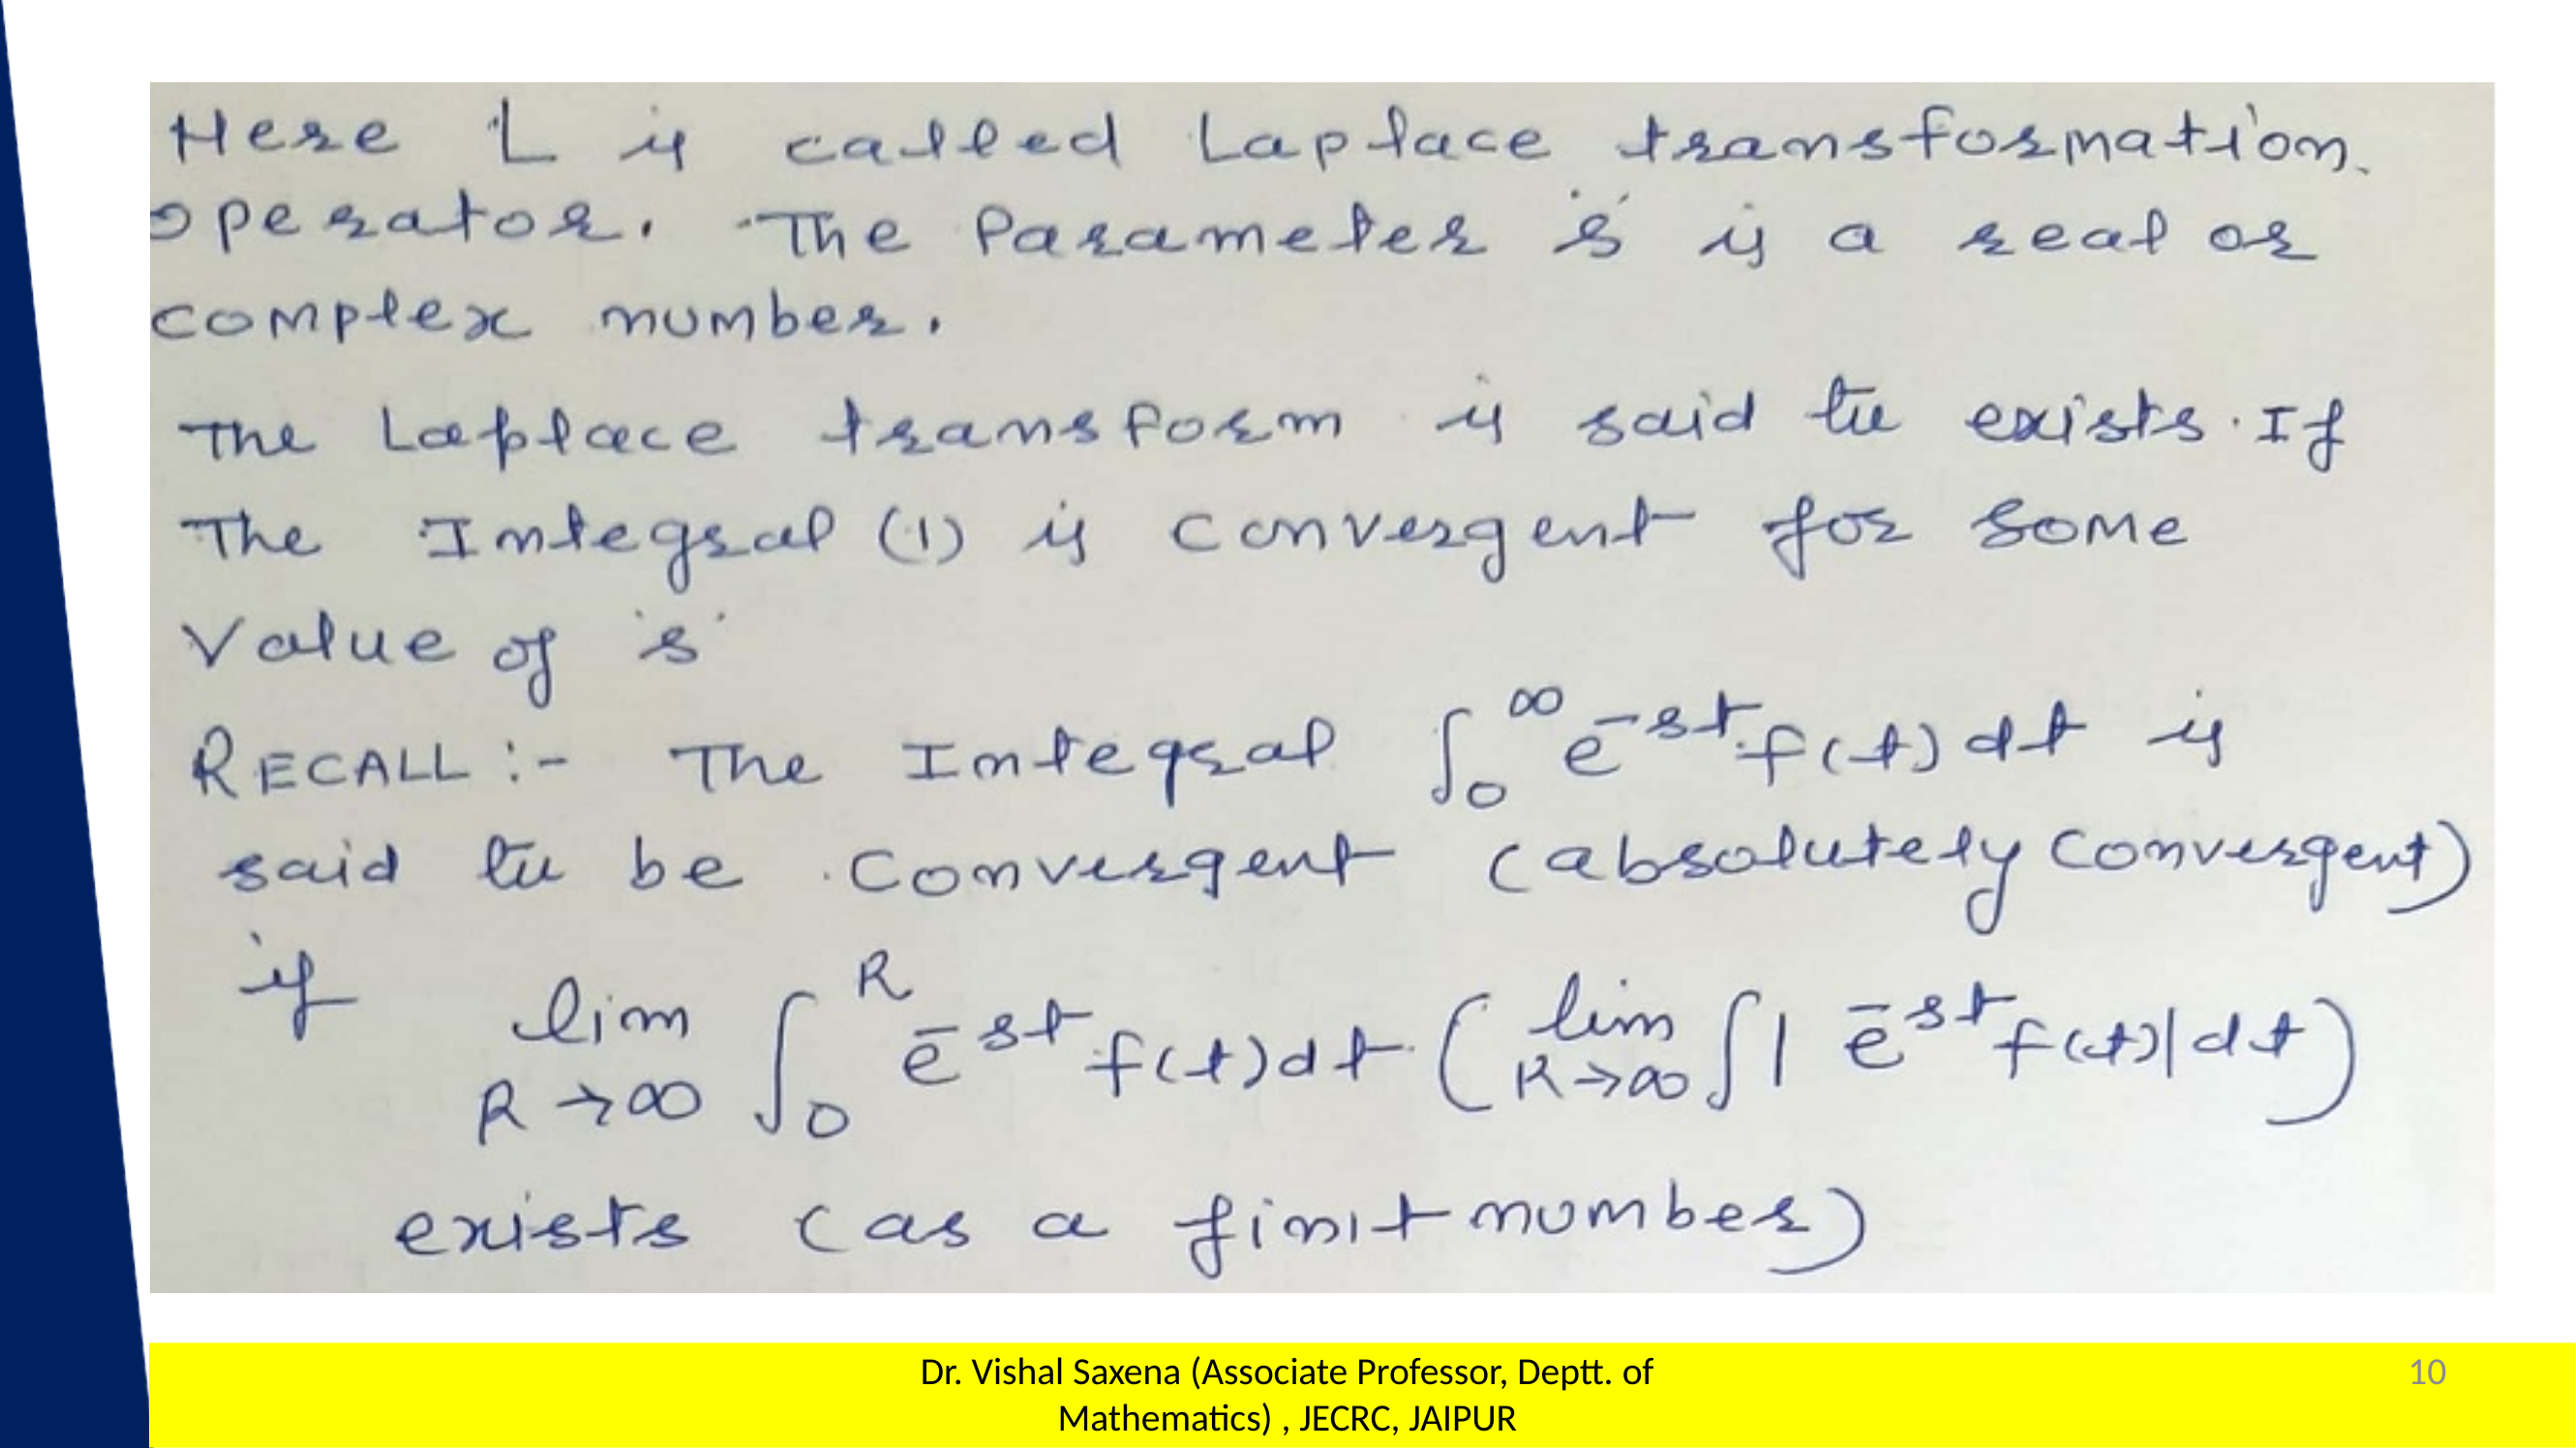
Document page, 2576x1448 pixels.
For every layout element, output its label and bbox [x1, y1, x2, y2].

text_box [0, 0, 2576, 1448]
picture [149, 82, 2499, 1293]
